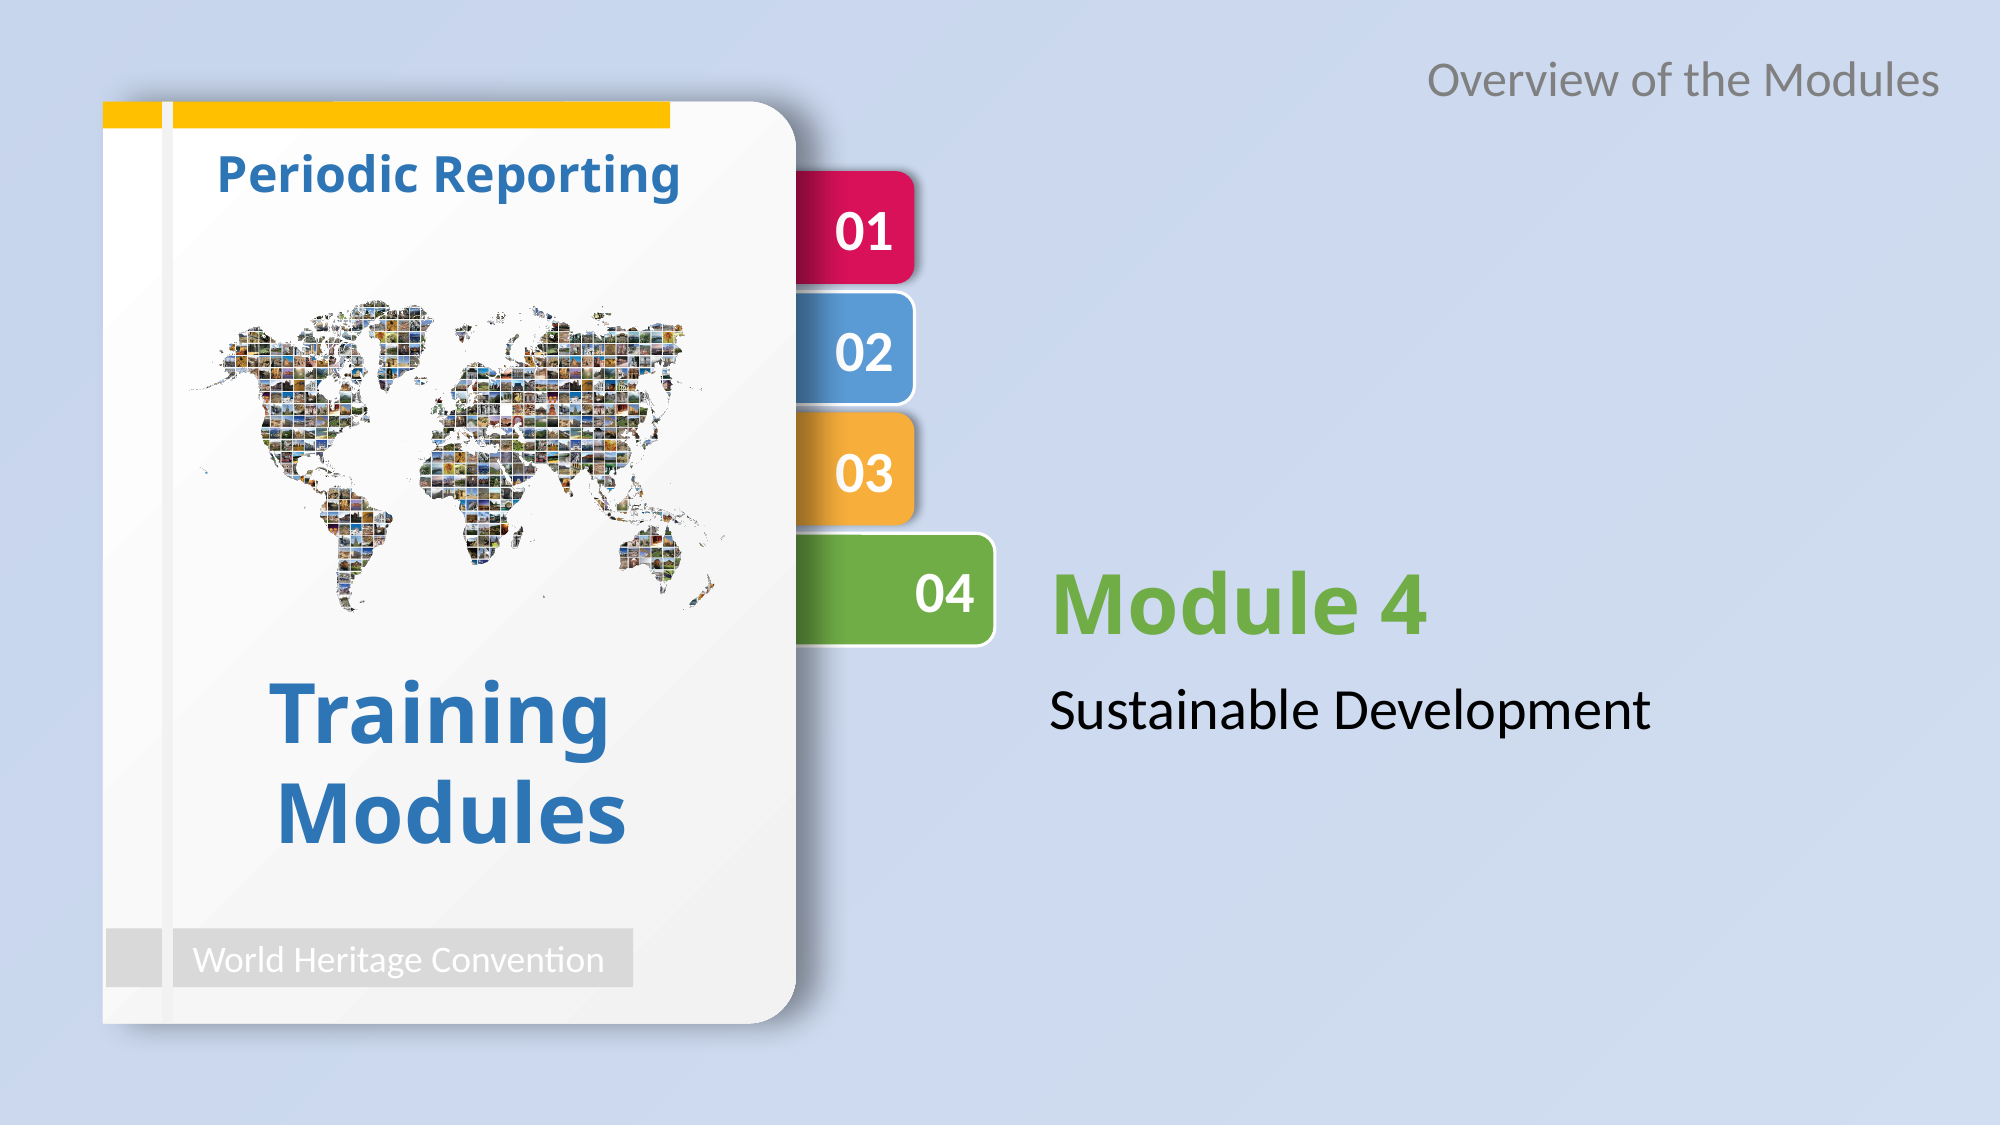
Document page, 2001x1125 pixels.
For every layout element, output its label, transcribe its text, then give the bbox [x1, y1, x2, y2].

text_box Module 4 [1034, 543, 1619, 659]
text_box 02 [841, 290, 917, 407]
text_box Sustainable Development [1034, 653, 1826, 749]
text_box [102, 101, 800, 1024]
text_box 01 [841, 170, 916, 285]
text_box 03 [841, 411, 916, 527]
text_box Overview of the Modules [1061, 39, 1956, 114]
text_box 04 [841, 531, 997, 648]
